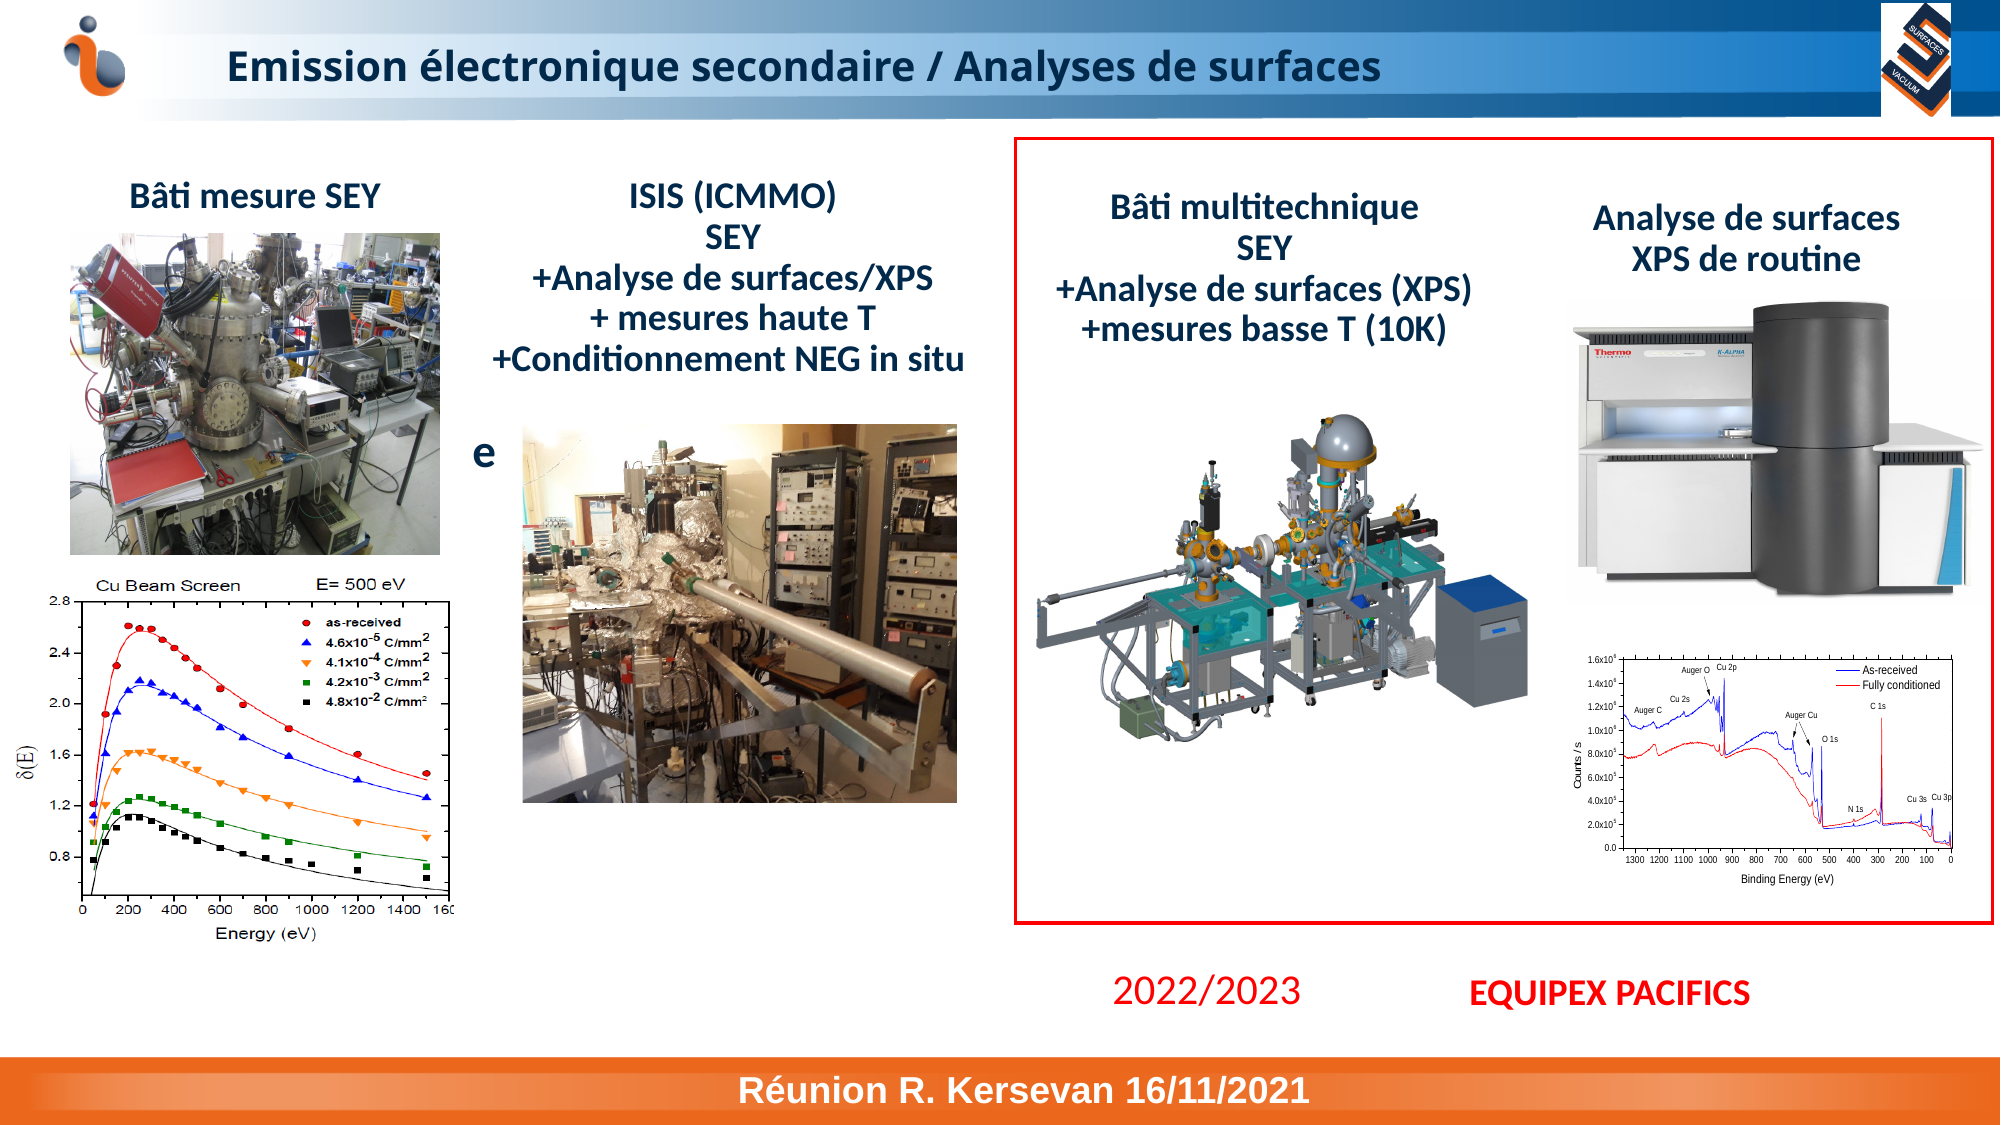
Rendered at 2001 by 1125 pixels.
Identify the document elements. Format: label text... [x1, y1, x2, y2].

picture [0, 0, 2000, 1125]
text_box 2022/2023 [1097, 954, 1480, 1021]
list ISIS (ICMMO) SEY +Analyse de surfaces/XPS + mesures haute T +Conditionnement NEG in situ e [457, 168, 1009, 374]
title Emission électronique secondaire / Analyses de surfaces [211, 27, 1482, 108]
text_box EQUIPEX PACIFICS [1480, 960, 1866, 1021]
slide_number 7 [1550, 1042, 2000, 1103]
list Bâti mesure SEY [32, 168, 457, 230]
text_box [1014, 137, 1994, 924]
text_box Réunion R. Kersevan 16/11/2021 [569, 1058, 1479, 1119]
